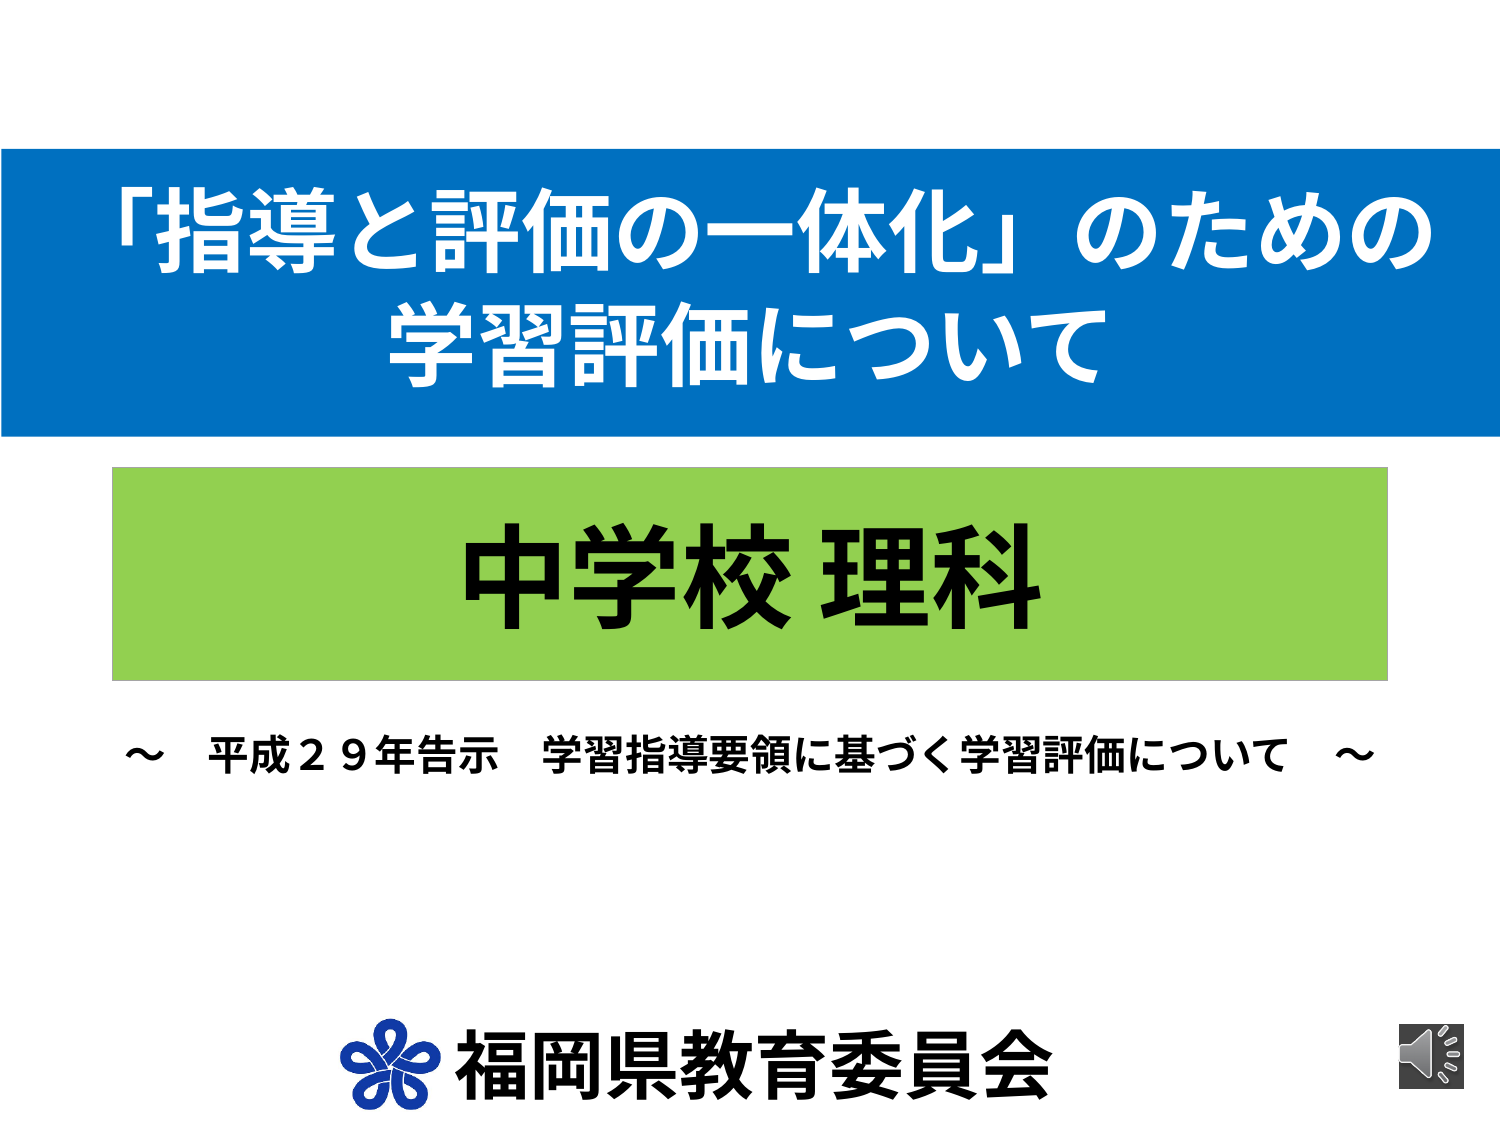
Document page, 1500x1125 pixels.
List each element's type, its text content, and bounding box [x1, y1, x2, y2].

picture [1397, 1022, 1465, 1090]
text_box ～ 平成２９年告示 学習指導要領に基づく学習評価について ～ [41, 721, 1459, 787]
subtitle 「指導と評価の一体化」のための 学習評価について [1, 148, 1500, 437]
picture [337, 1016, 443, 1112]
text_box 中学校 理科 [112, 467, 1388, 681]
text_box 福岡県教育委員会 [5, 1011, 1500, 1117]
